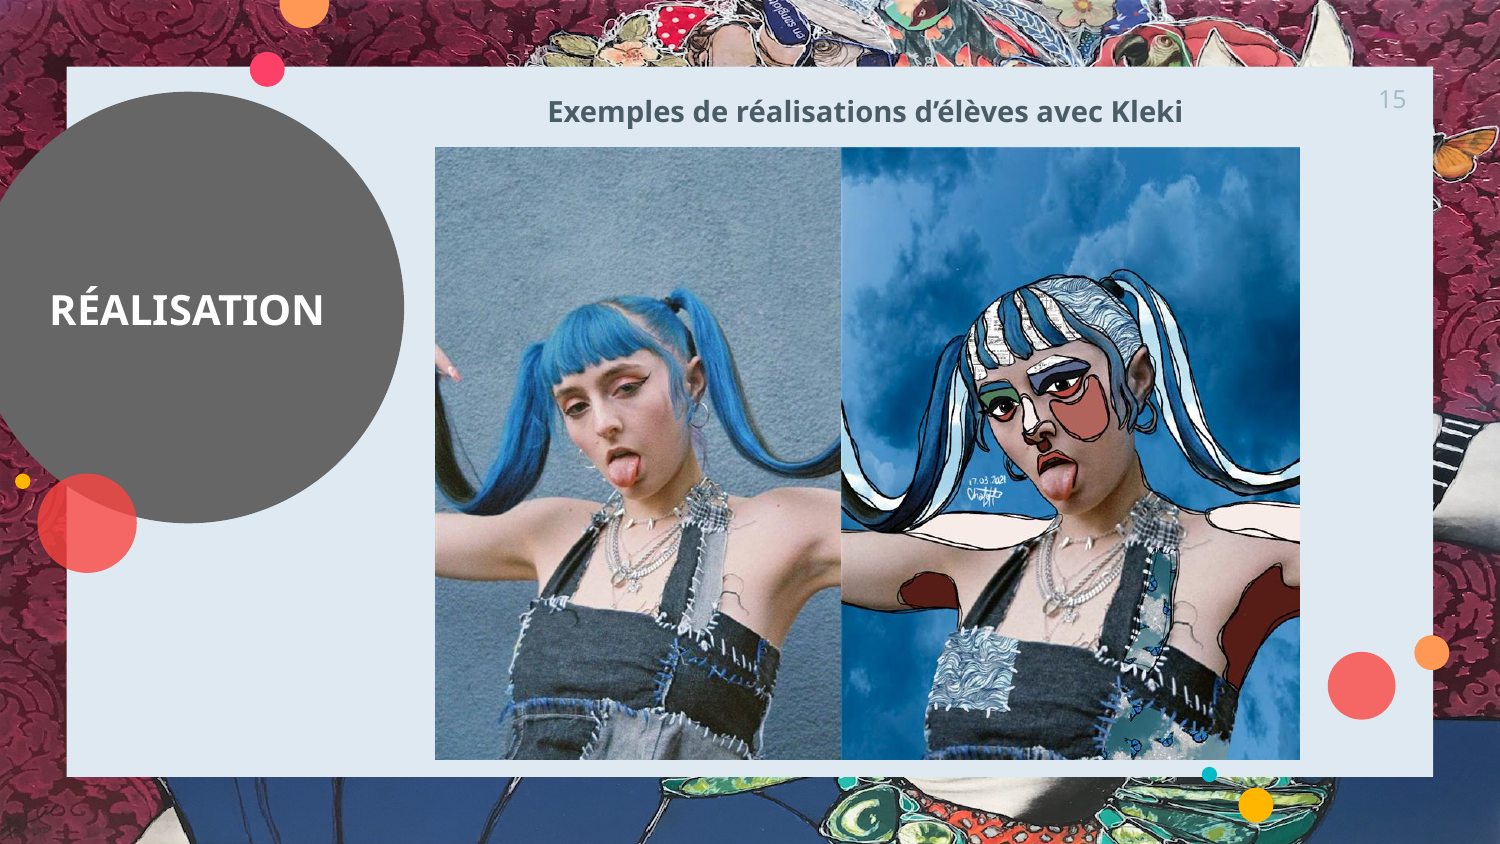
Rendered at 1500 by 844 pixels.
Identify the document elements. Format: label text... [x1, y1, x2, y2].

picture [435, 147, 1301, 760]
picture [0, 0, 1500, 844]
slide_number 15 [1331, 68, 1422, 134]
text_box Exemples de réalisations d’élèves avec Kleki [503, 68, 1214, 136]
title RÉALISATION [11, 262, 364, 356]
